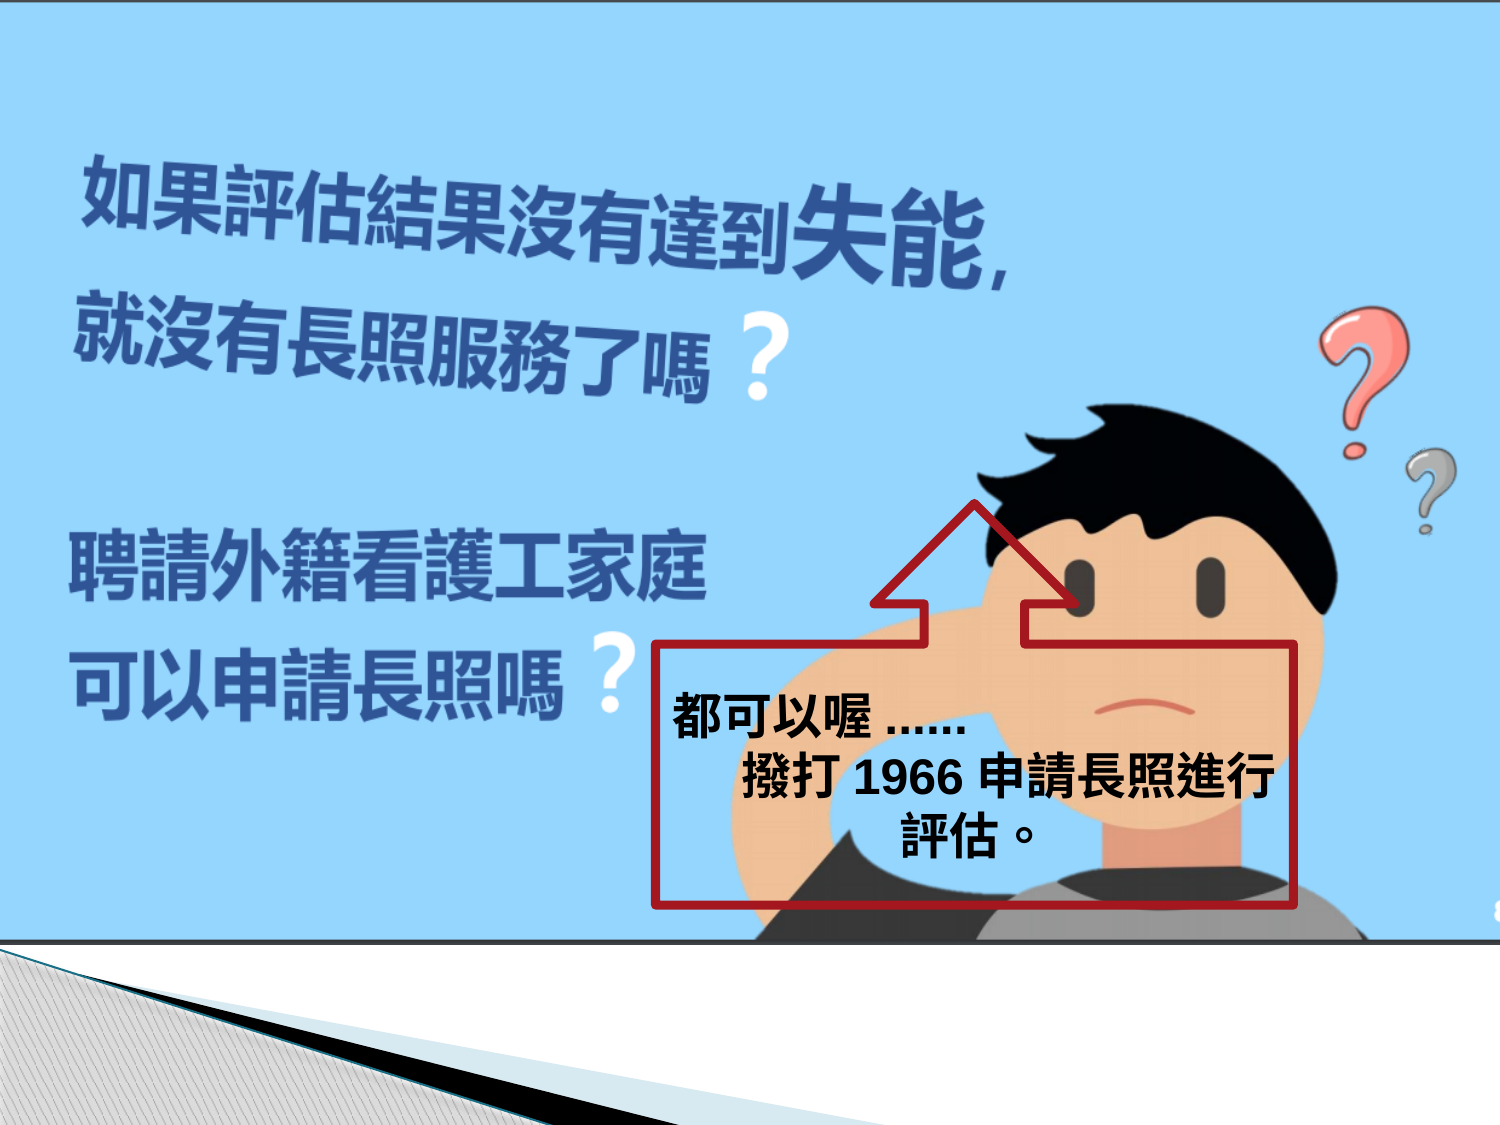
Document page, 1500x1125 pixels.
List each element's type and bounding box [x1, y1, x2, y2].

picture [0, 0, 1500, 945]
